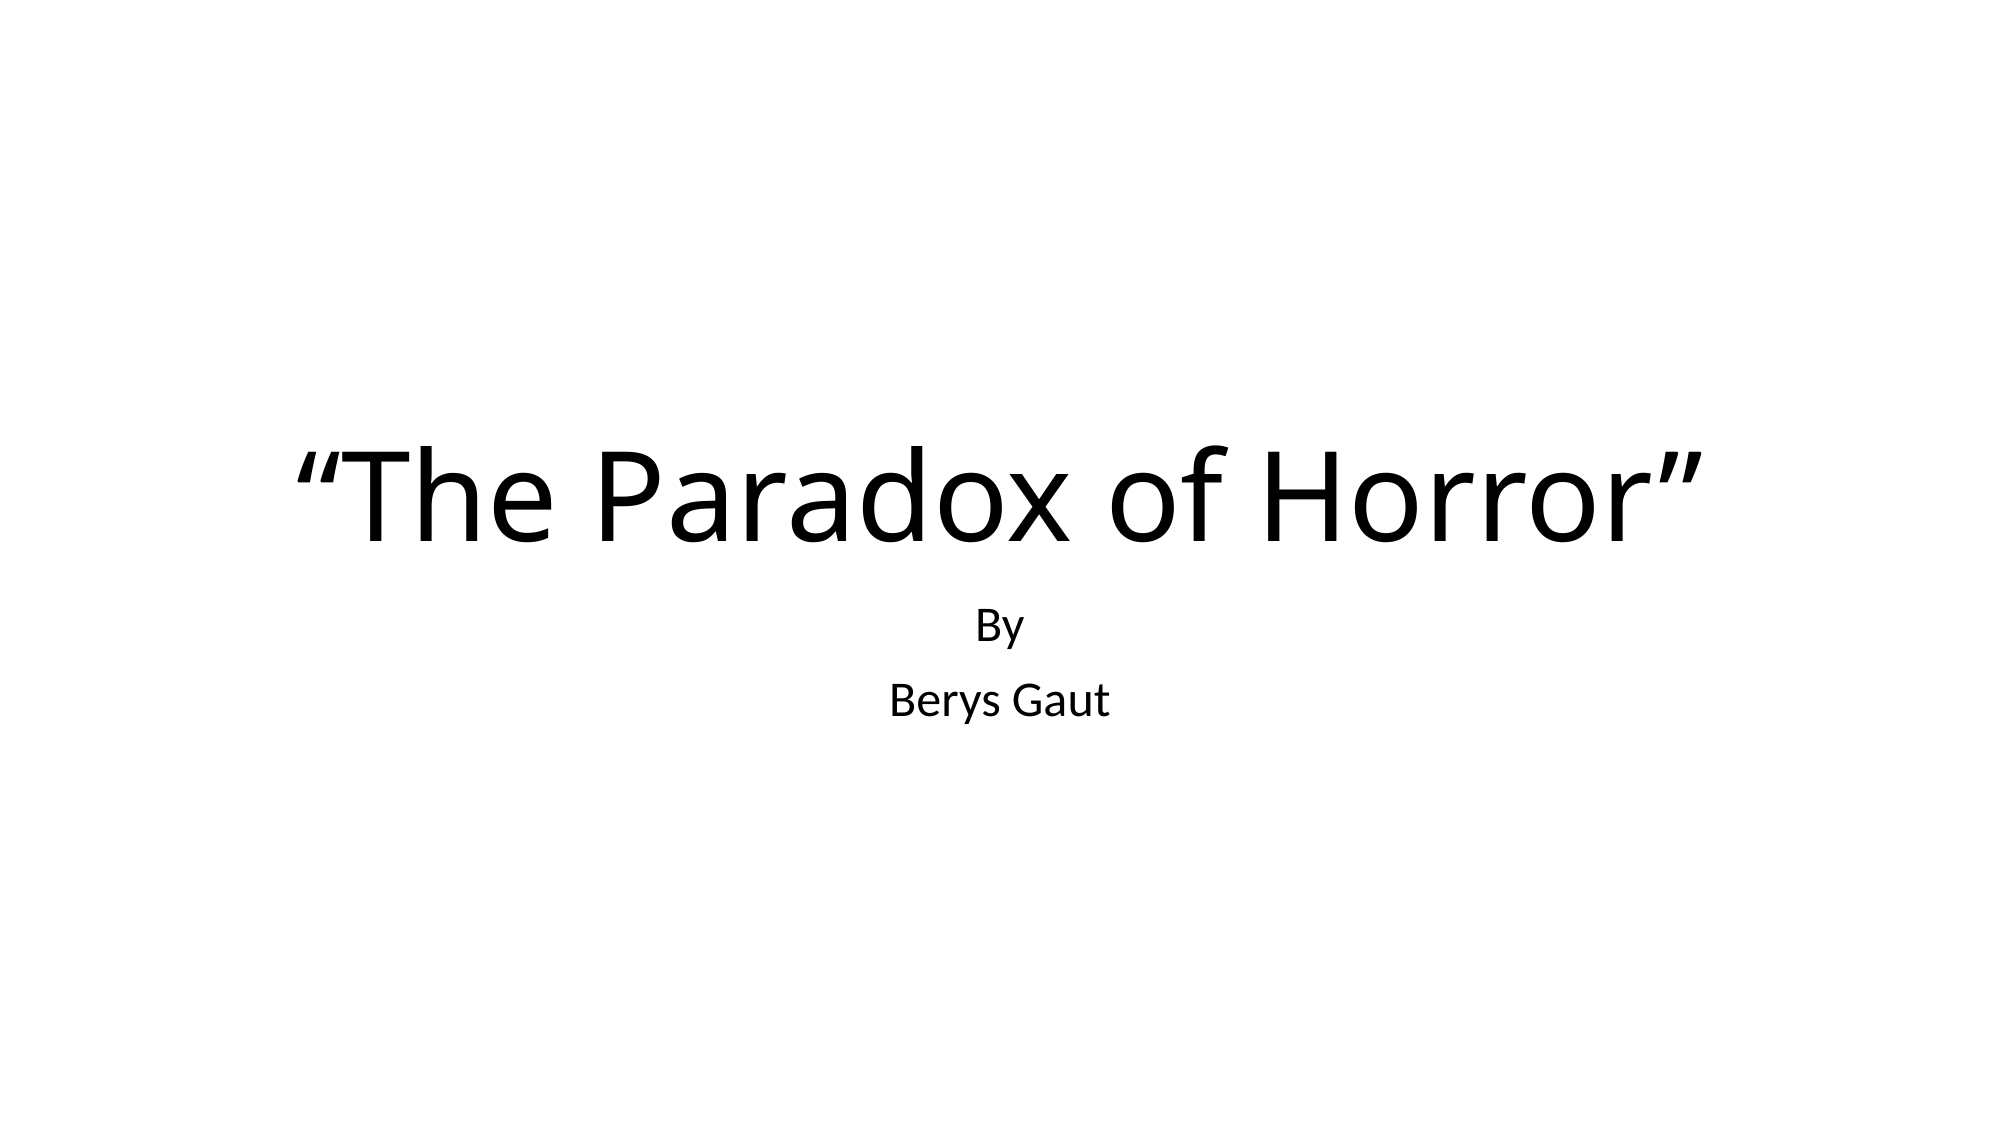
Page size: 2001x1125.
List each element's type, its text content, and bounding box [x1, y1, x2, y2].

subtitle By Berys Gaut [249, 590, 1750, 863]
title “The Paradox of Horror” [249, 184, 1750, 576]
